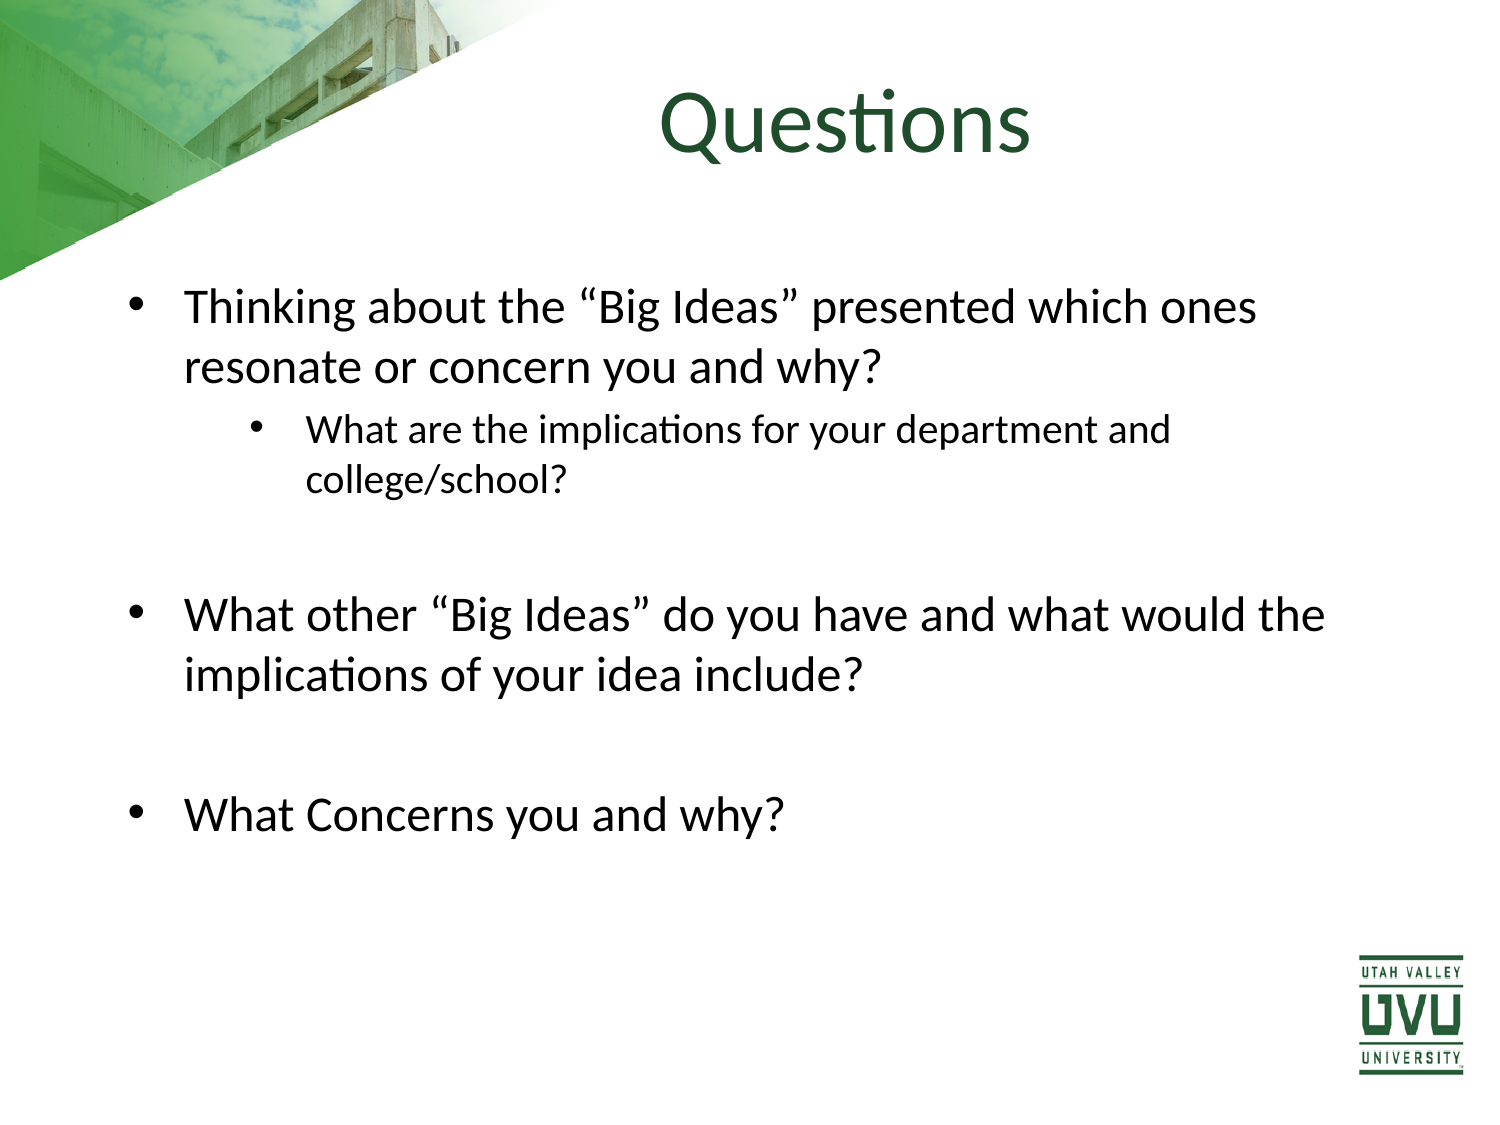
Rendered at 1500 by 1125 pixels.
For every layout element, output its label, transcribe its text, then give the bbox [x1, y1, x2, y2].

picture [0, 0, 1500, 1125]
title Questions [317, 37, 1374, 195]
list Thinking about the “Big Ideas” presented which ones resonate or concern you and why? What are the implications for your department and college/school? What other “Big Ideas” do you have and what would the implications of your idea include? What Concerns you and why? [112, 265, 1388, 980]
